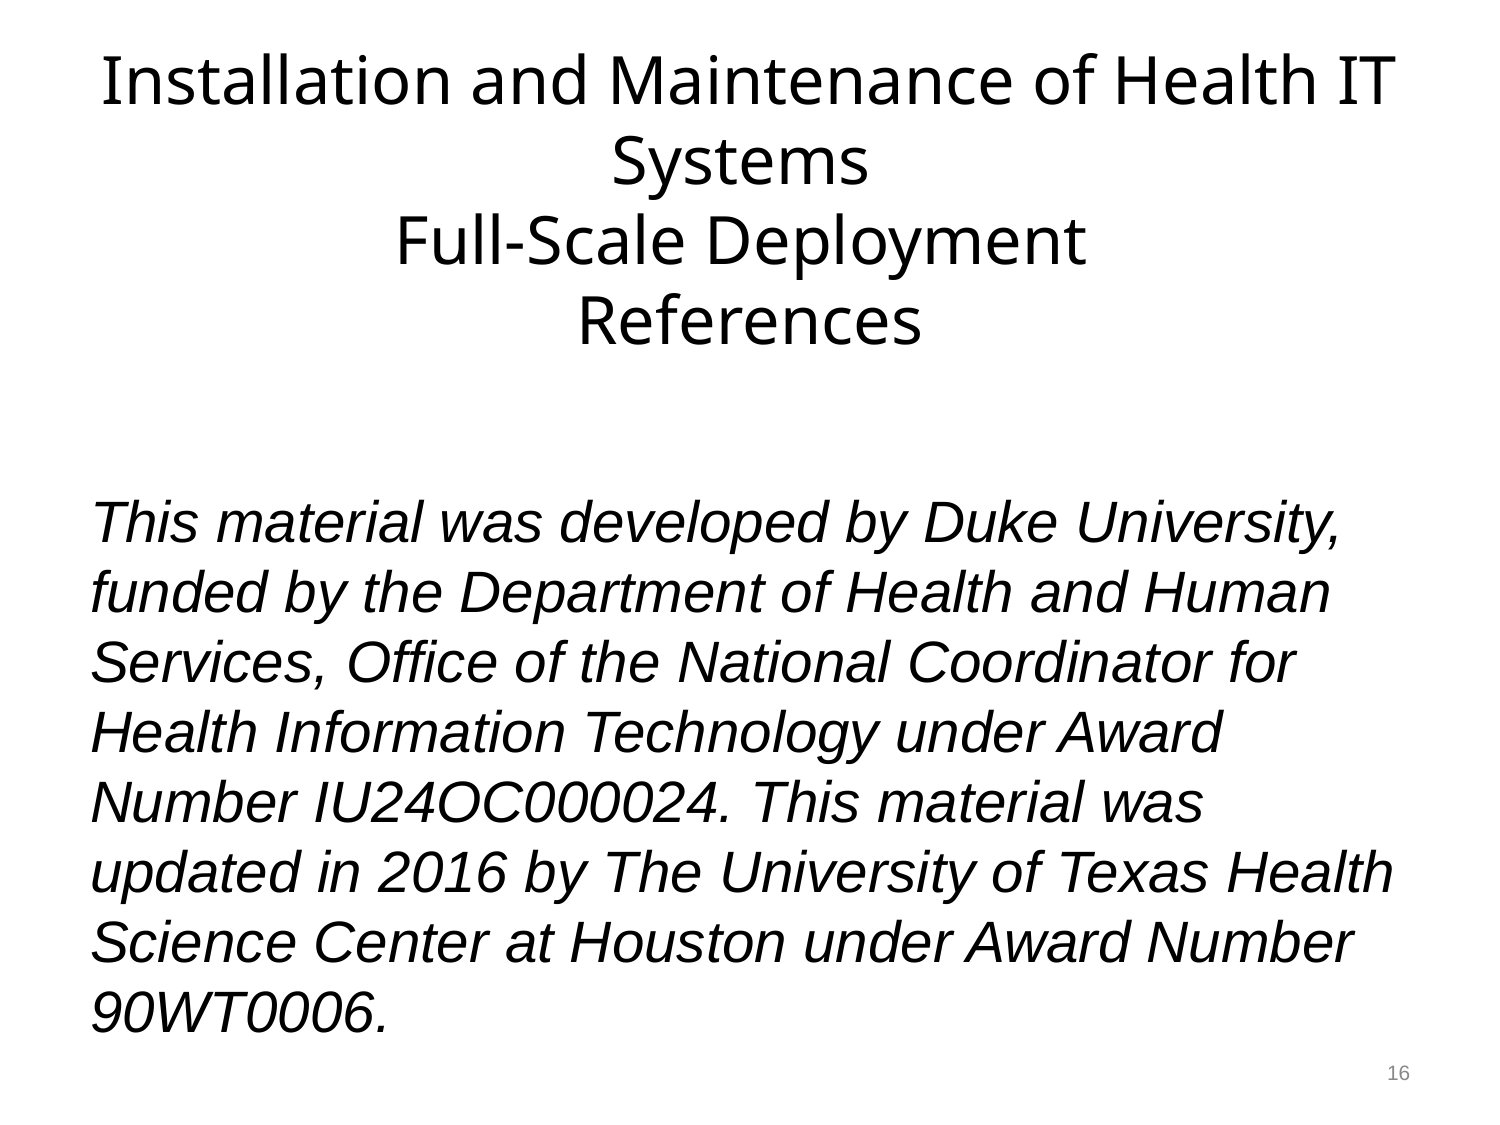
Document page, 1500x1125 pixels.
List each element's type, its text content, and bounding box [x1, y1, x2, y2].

list This material was developed by Duke University, funded by the Department of Health and Human Services, Office of the National Coordinator for Health Information Technology under Award Number IU24OC000024. This material was updated in 2016 by The University of Texas Health Science Center at Houston under Award Number 90WT0006. [75, 370, 1425, 1052]
title Installation and Maintenance of Health IT Systems Full-Scale Deployment References [75, 29, 1425, 367]
slide_number 16 [1341, 1027, 1425, 1118]
